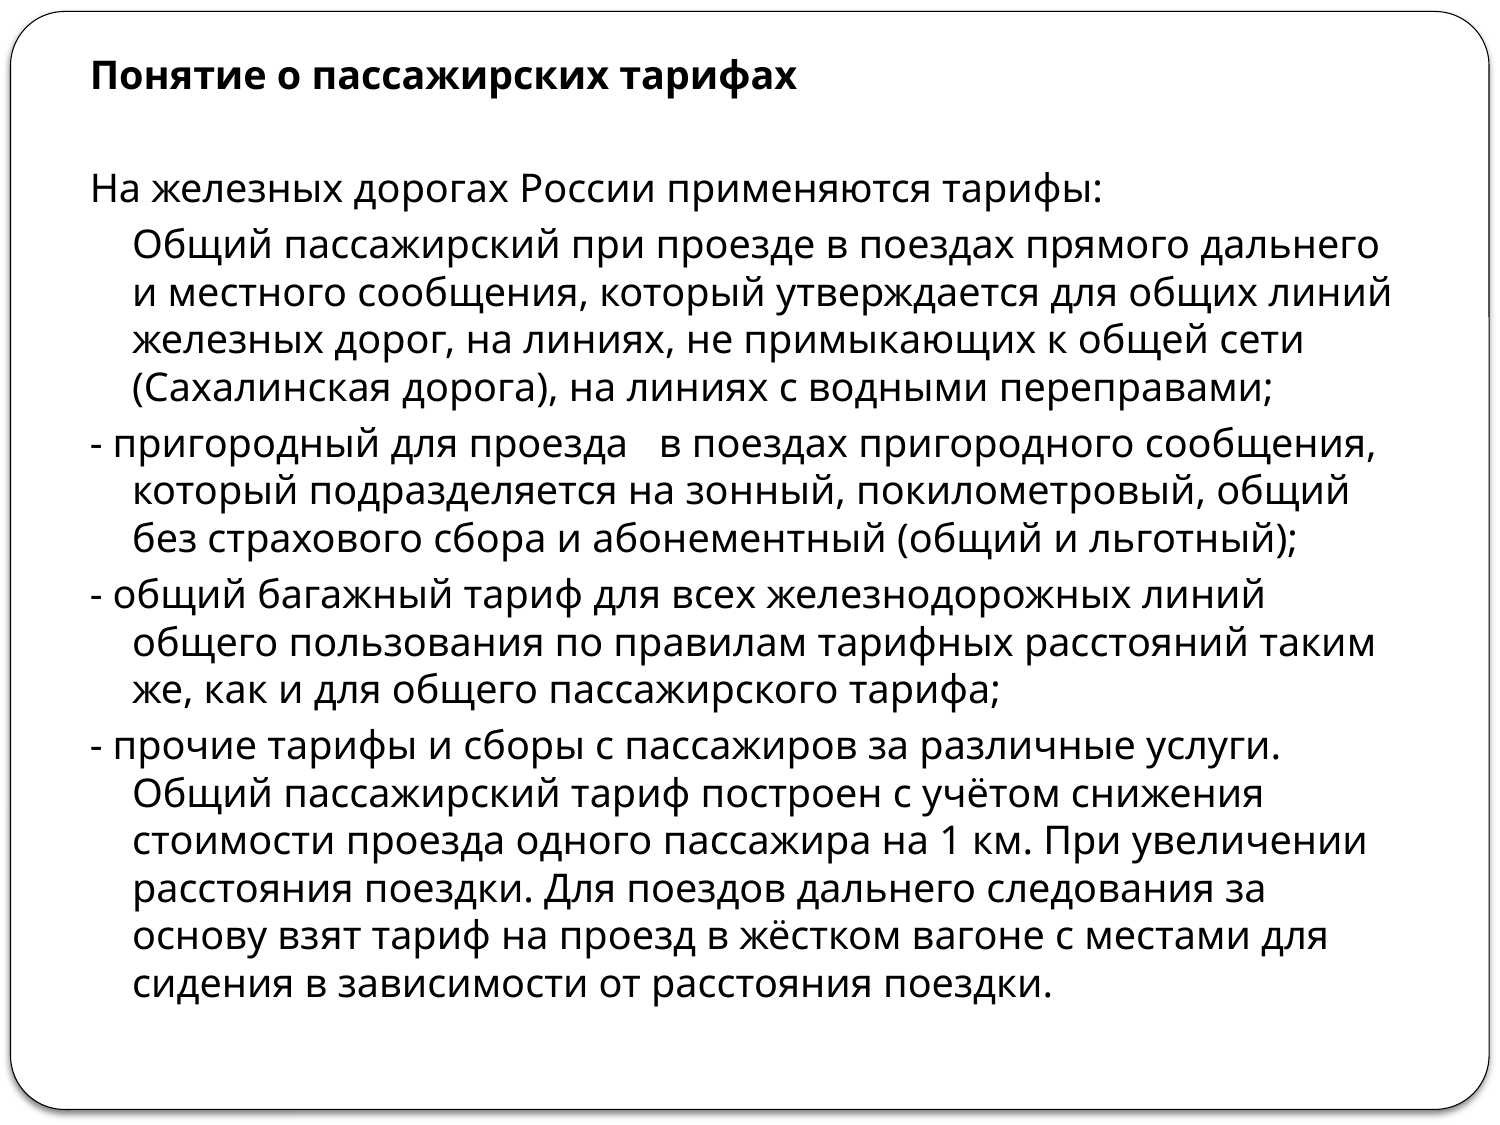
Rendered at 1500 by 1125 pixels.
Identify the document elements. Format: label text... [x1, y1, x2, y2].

list Понятие о пассажирских тарифах На железных дорогах России применяются тарифы: Общий пассажирский при проезде в поездах прямого дальнего и местного сообщения, который утверждается для общих линий железных дорог, на линиях, не примыкающих к общей сети (Сахалинская дорога), на линиях с водными переправами; - пригородный для проезда в поездах пригородного сообщения, который подразделяется на зонный, покилометровый, общий без страхового сбора и абонементный (общий и льготный); - общий багажный тариф для всех железнодорожных линий общего пользования по правилам тарифных расстояний таким же, как и для общего пассажирского тарифа; - прочие тарифы и сборы с пассажиров за различные услуги. Общий пассажирский тариф построен с учётом снижения стоимости проезда одного пассажира на 1 км. При увеличении расстояния поездки. Для поездов дальнего следования за основу взят тариф на проезд в жёстком вагоне с местами для сидения в зависимости от расстояния поездки. [75, 42, 1425, 1035]
